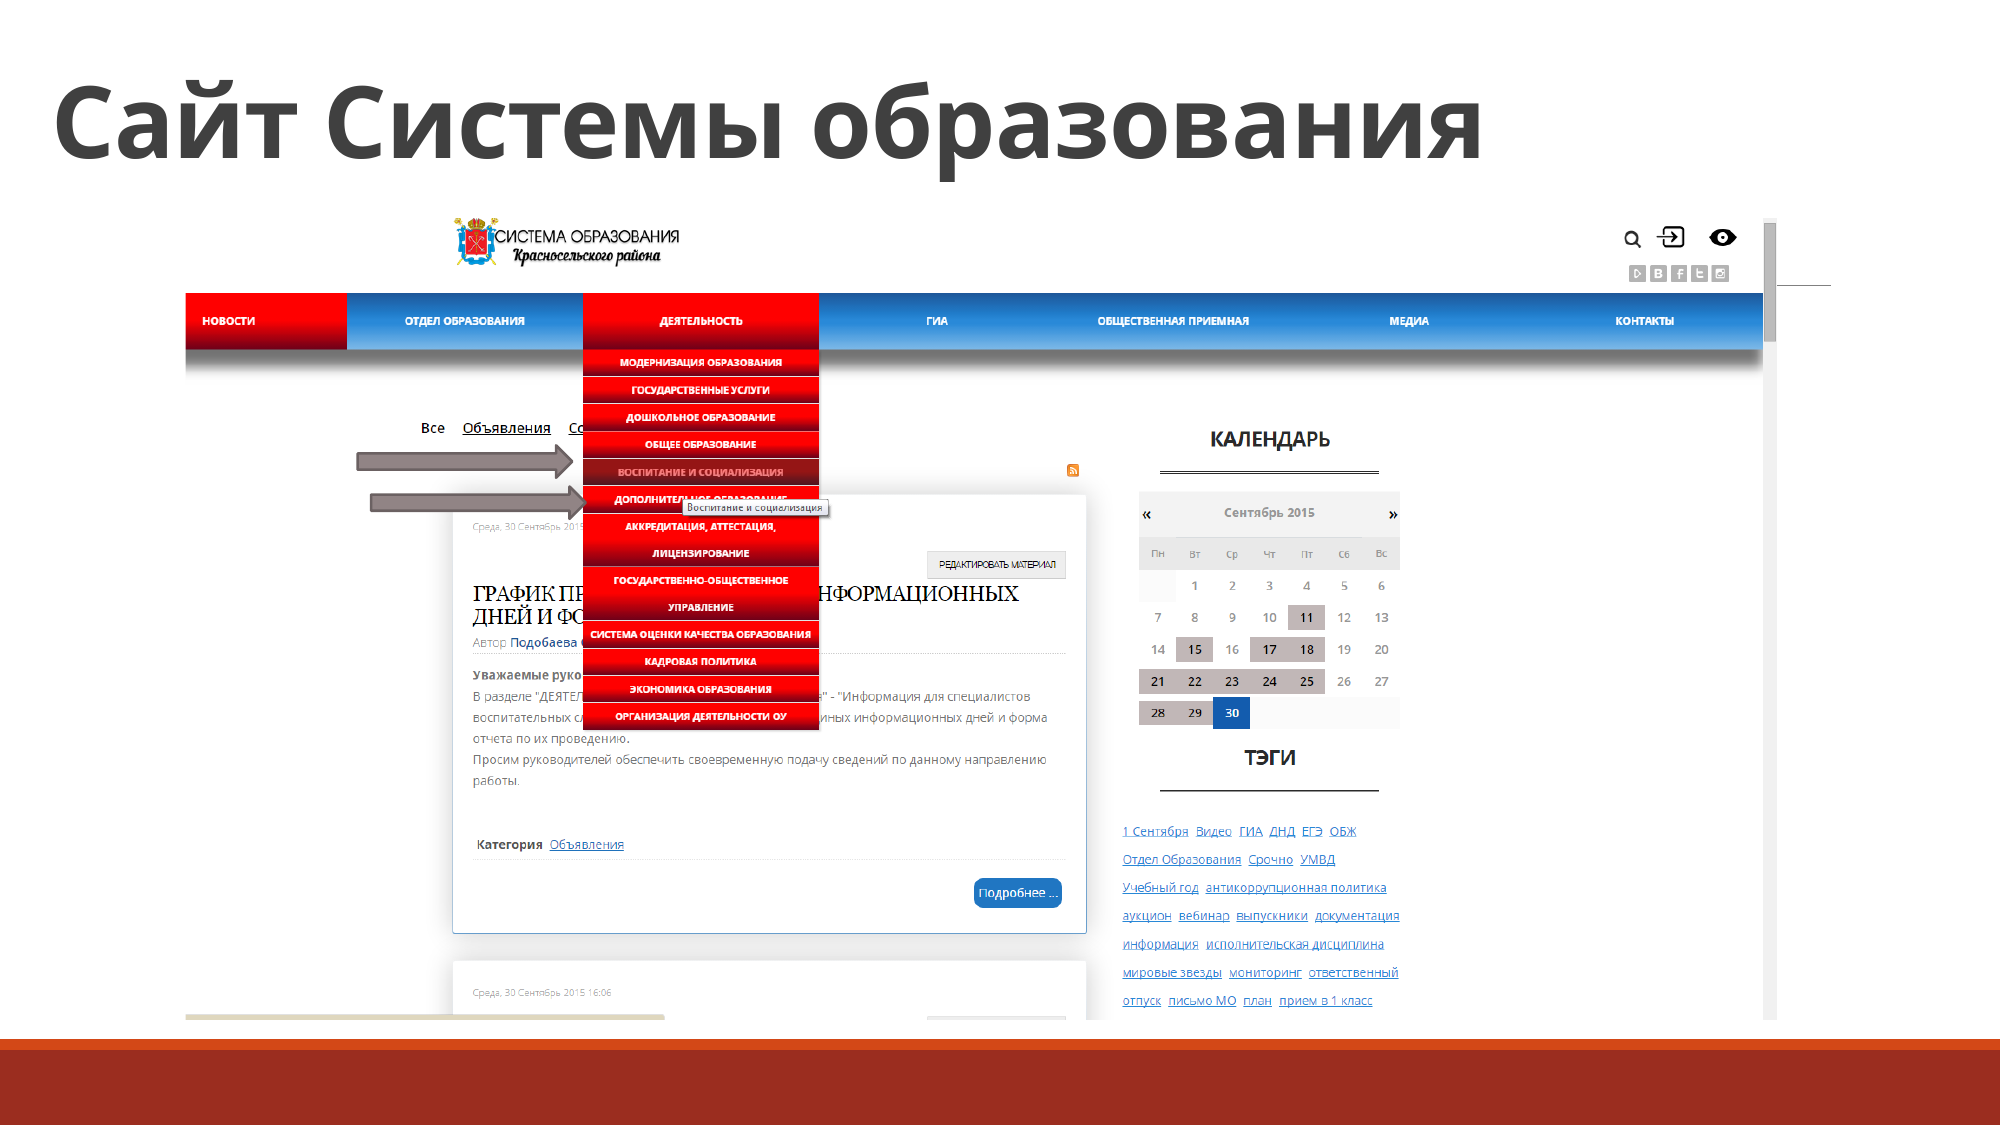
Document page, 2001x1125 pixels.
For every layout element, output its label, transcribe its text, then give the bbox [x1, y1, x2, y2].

title Сайт Системы образования [36, 17, 1751, 187]
picture [185, 218, 1853, 1021]
